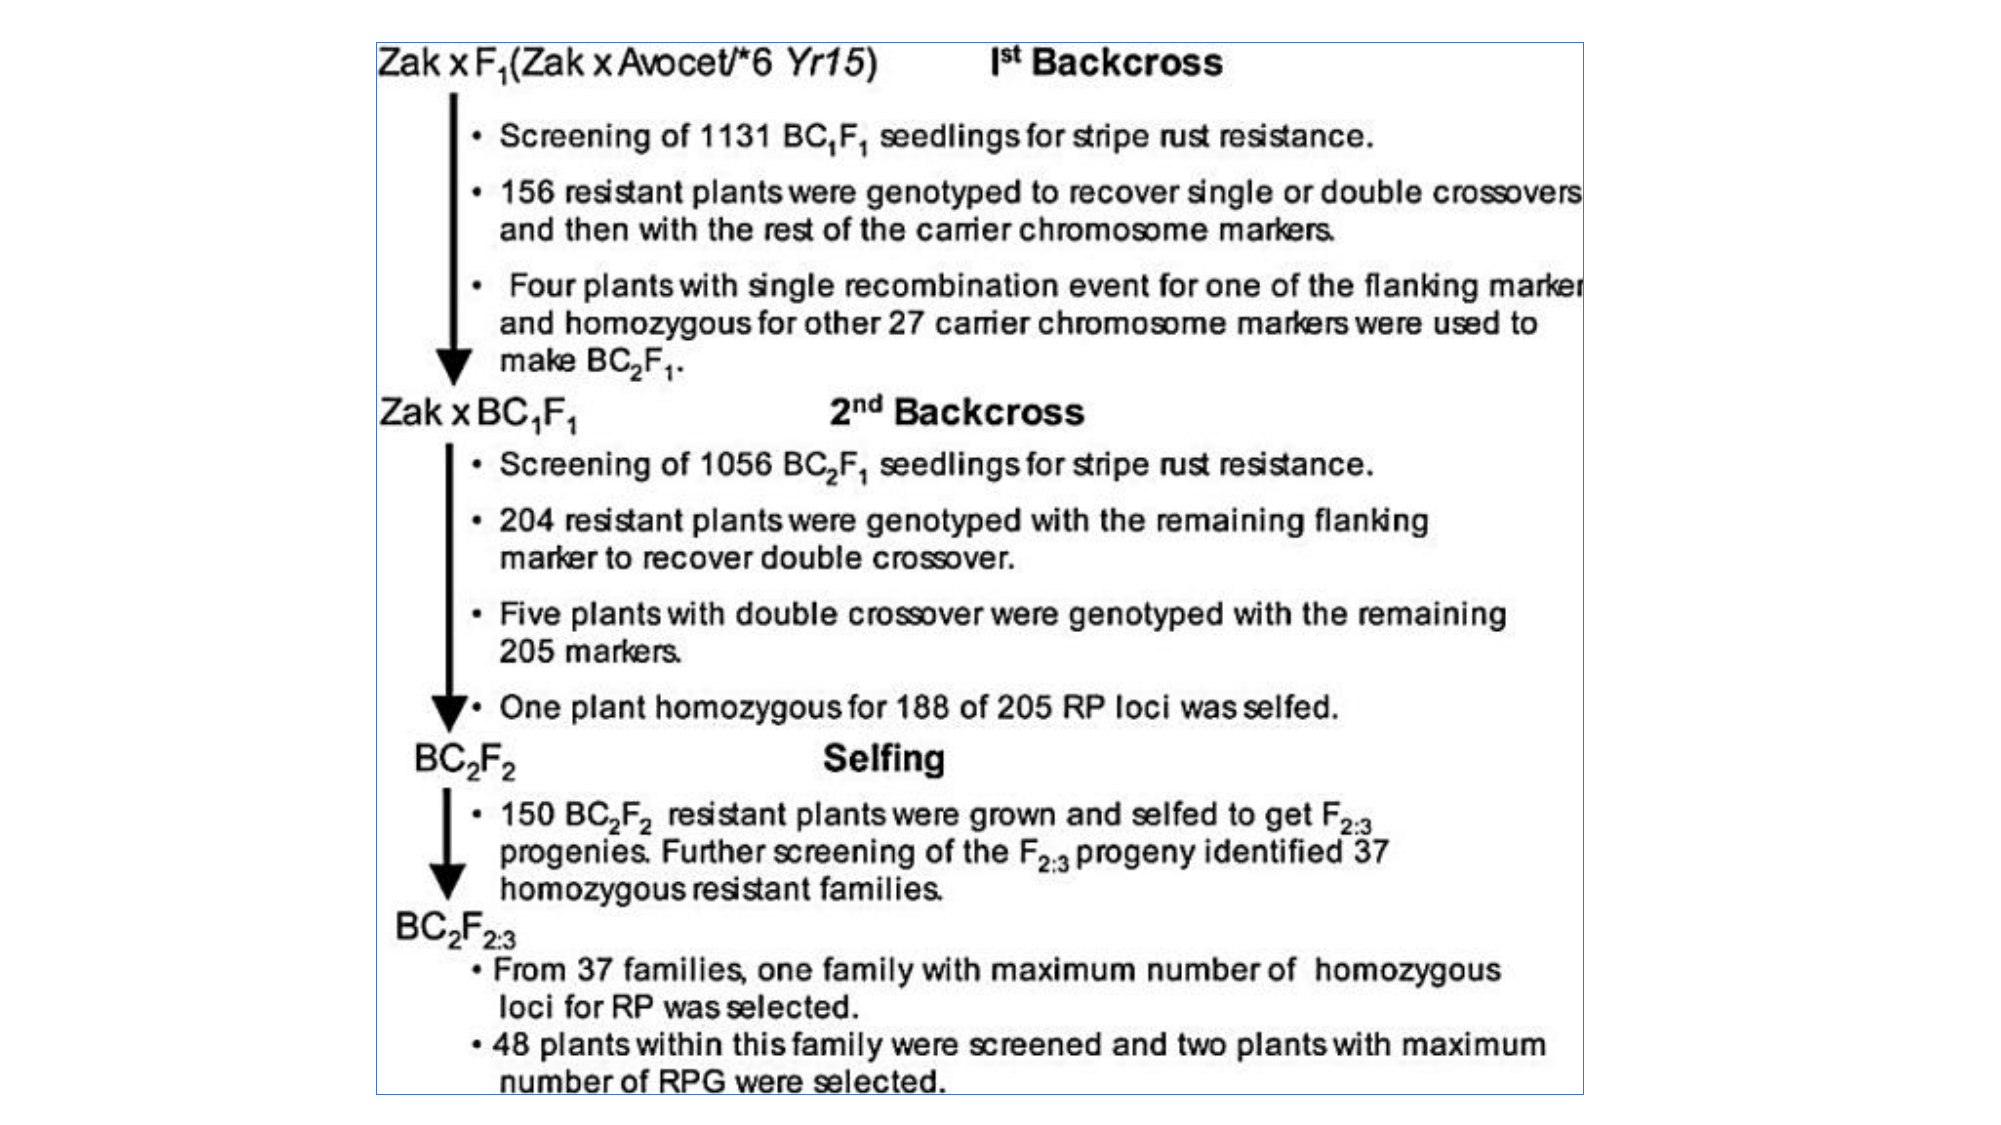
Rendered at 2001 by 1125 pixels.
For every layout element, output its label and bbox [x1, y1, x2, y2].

picture [376, 42, 1584, 1095]
